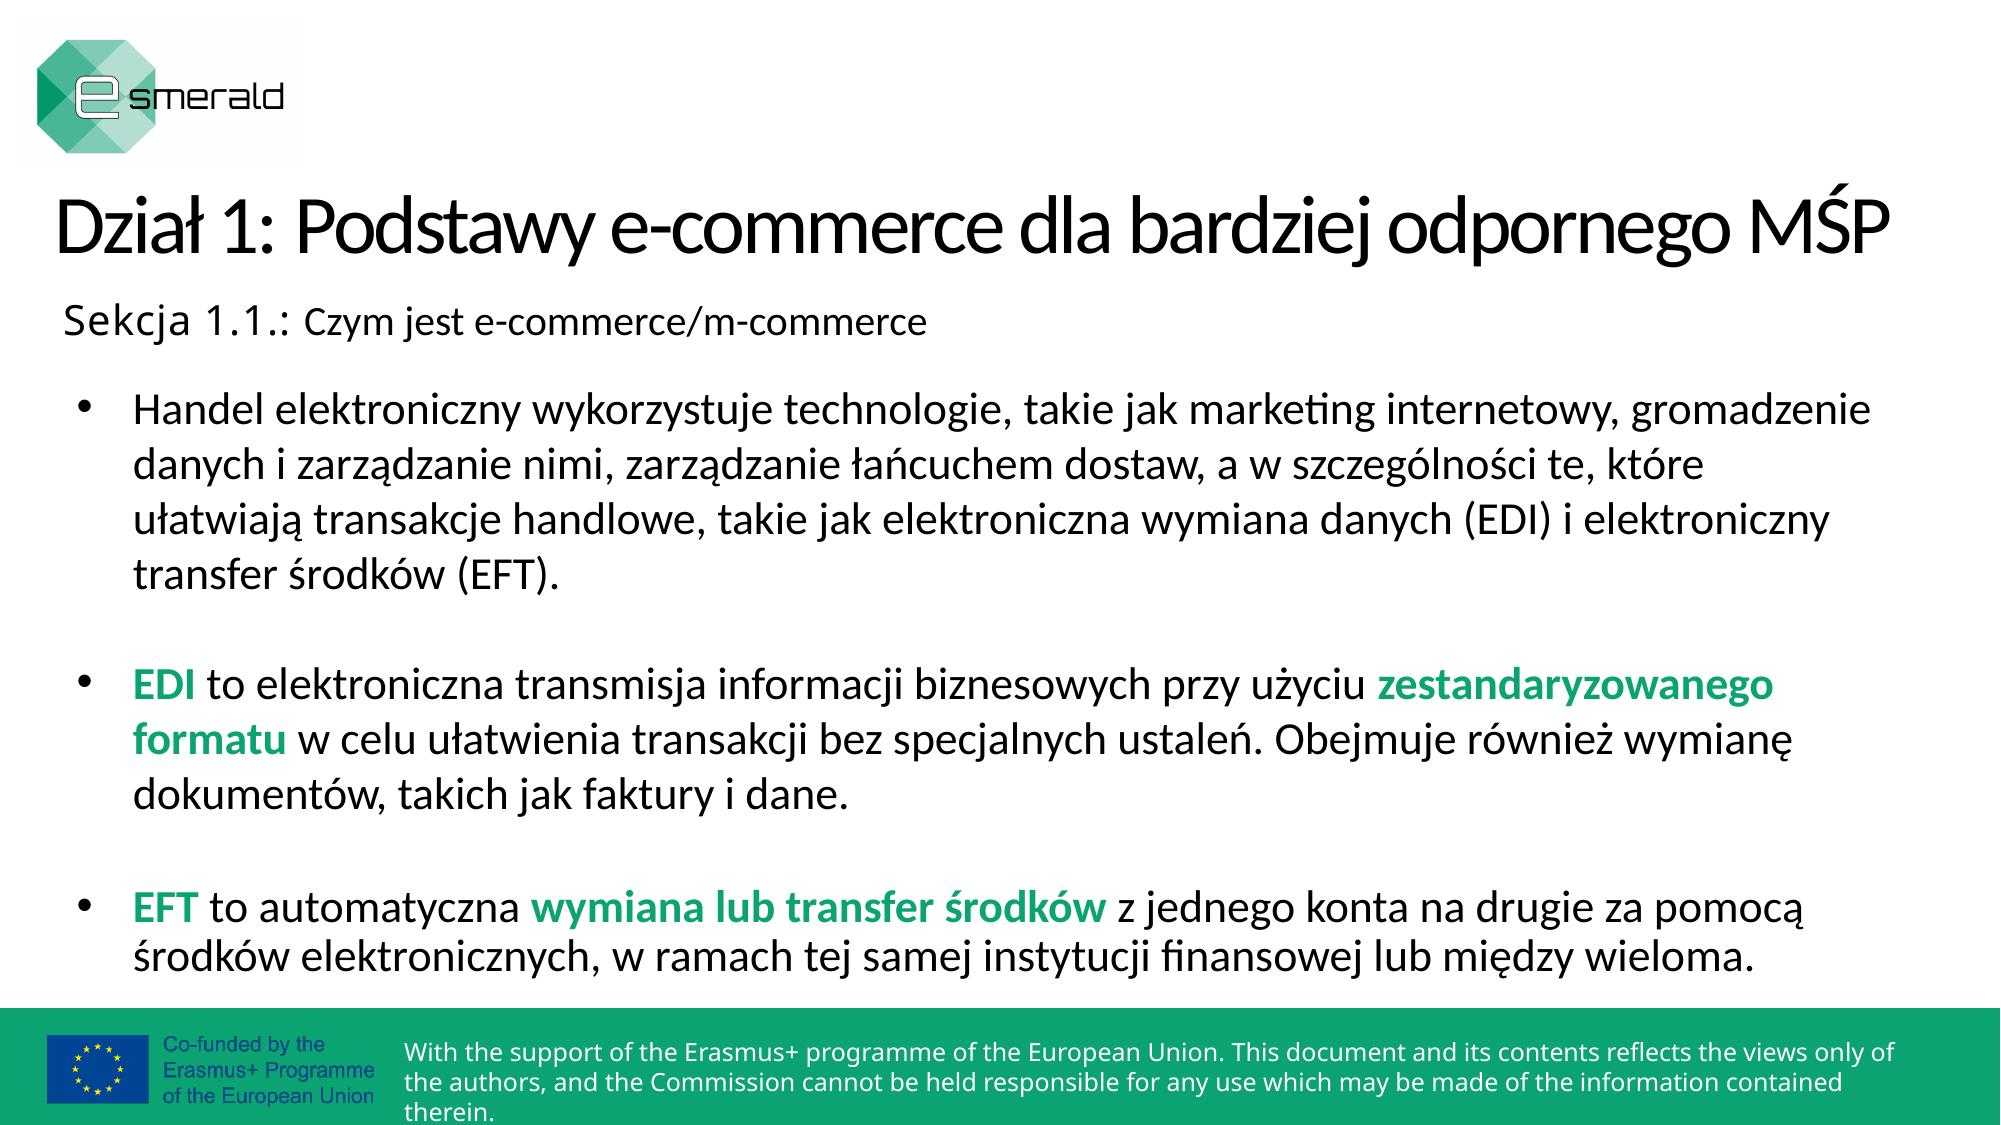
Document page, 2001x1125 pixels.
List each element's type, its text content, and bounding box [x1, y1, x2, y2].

text_box Dział 1: Podstawy e-commerce dla bardziej odpornego MŚP [52, 167, 1985, 270]
text_box Handel elektroniczny wykorzystuje technologie, takie jak marketing internetowy, gromadzenie danych i zarządzanie nimi, zarządzanie łańcuchem dostaw, a w szczególności te, które ułatwiają transakcje handlowe, takie jak elektroniczna wymiana danych (EDI) i elektroniczny transfer środków (EFT). EDI to elektroniczna transmisja informacji biznesowych przy użyciu zestandaryzowanego formatu w celu ułatwienia transakcji bez specjalnych ustaleń. Obejmuje również wymianę dokumentów, takich jak faktury i dane. EFT to automatyczna wymiana lub transfer środków z jednego konta na drugie za pomocą środków elektronicznych, w ramach tej samej instytucji finansowej lub między wieloma. [61, 371, 1892, 989]
picture [15, 18, 302, 169]
picture [47, 1035, 374, 1107]
text_box Sekcja 1.1.: Czym jest e-commerce/m-commerce [61, 290, 1040, 344]
